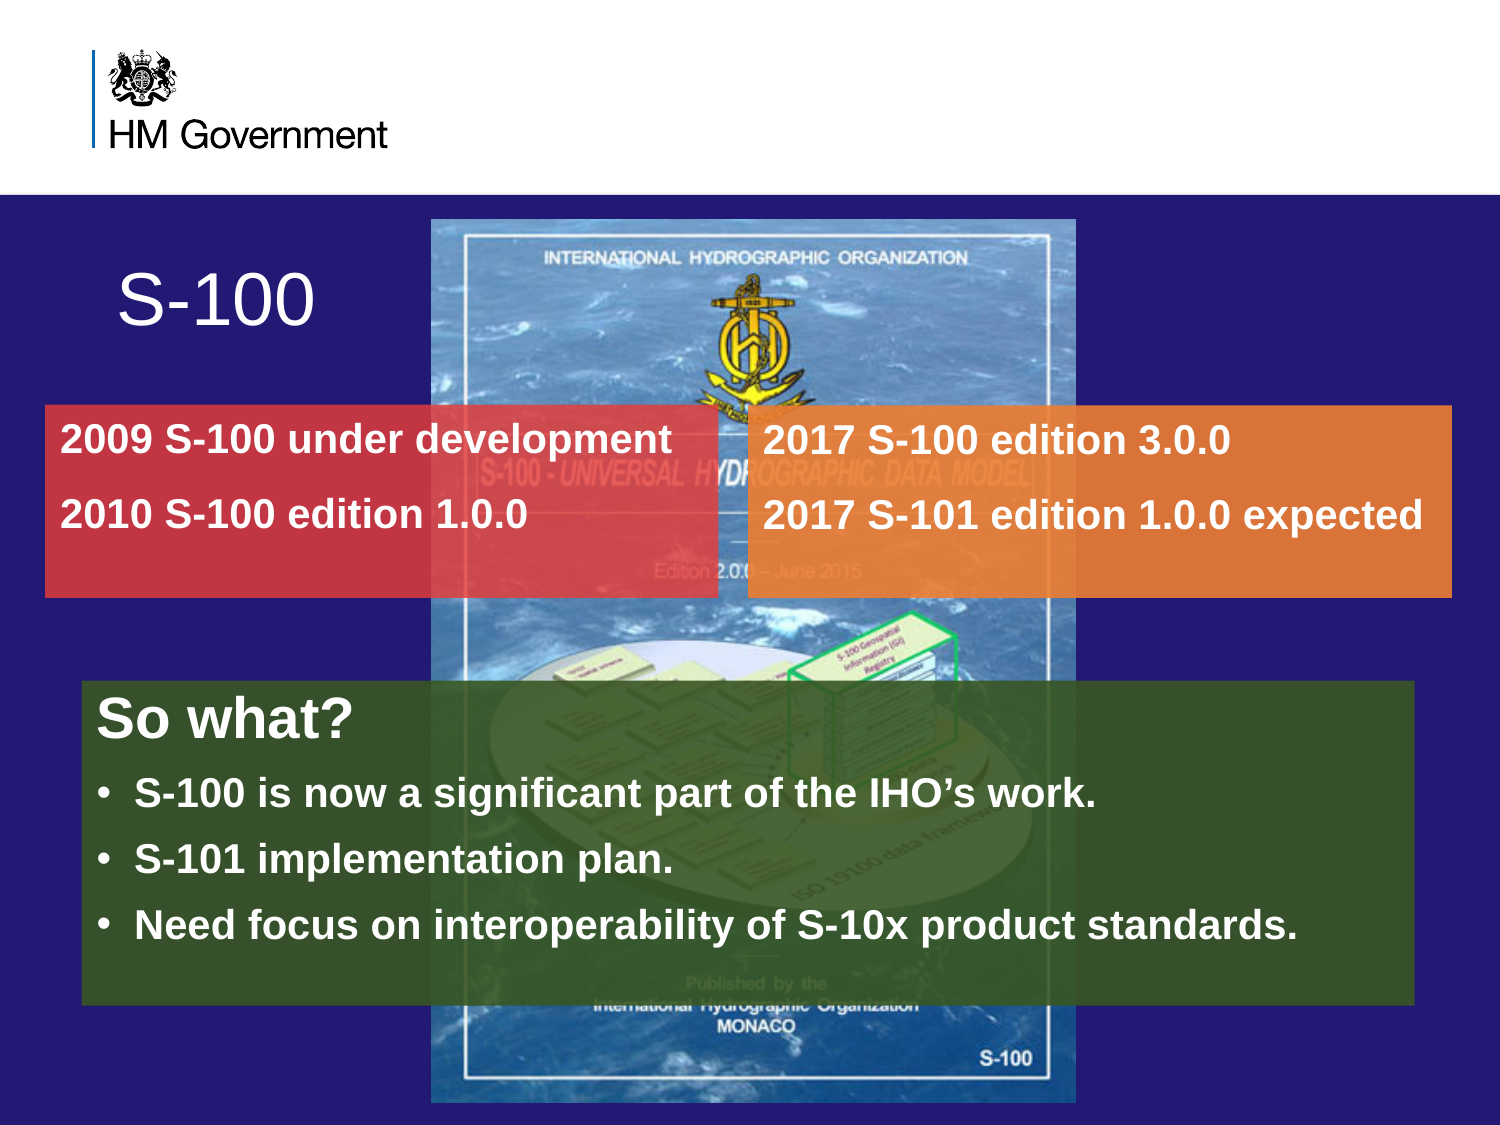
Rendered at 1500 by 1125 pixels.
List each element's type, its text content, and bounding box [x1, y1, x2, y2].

picture [430, 219, 1076, 1104]
text_box So what? S-100 is now a significant part of the IHO’s work. S-101 implementation plan. Need focus on interoperability of S-10x product standards. [1080, 680, 1415, 1006]
text_box S-100 [101, 243, 332, 349]
text_box 2017 S-100 edition 3.0.0 2017 S-101 edition 1.0.0 expected [1080, 405, 1452, 598]
text_box 2009 S-100 under development 2010 S-100 edition 1.0.0 [45, 404, 425, 598]
text_box So what? S-100 is now a significant part of the IHO’s work. S-101 implementation plan. Need focus on interoperability of S-10x product standards. [81, 680, 425, 1006]
